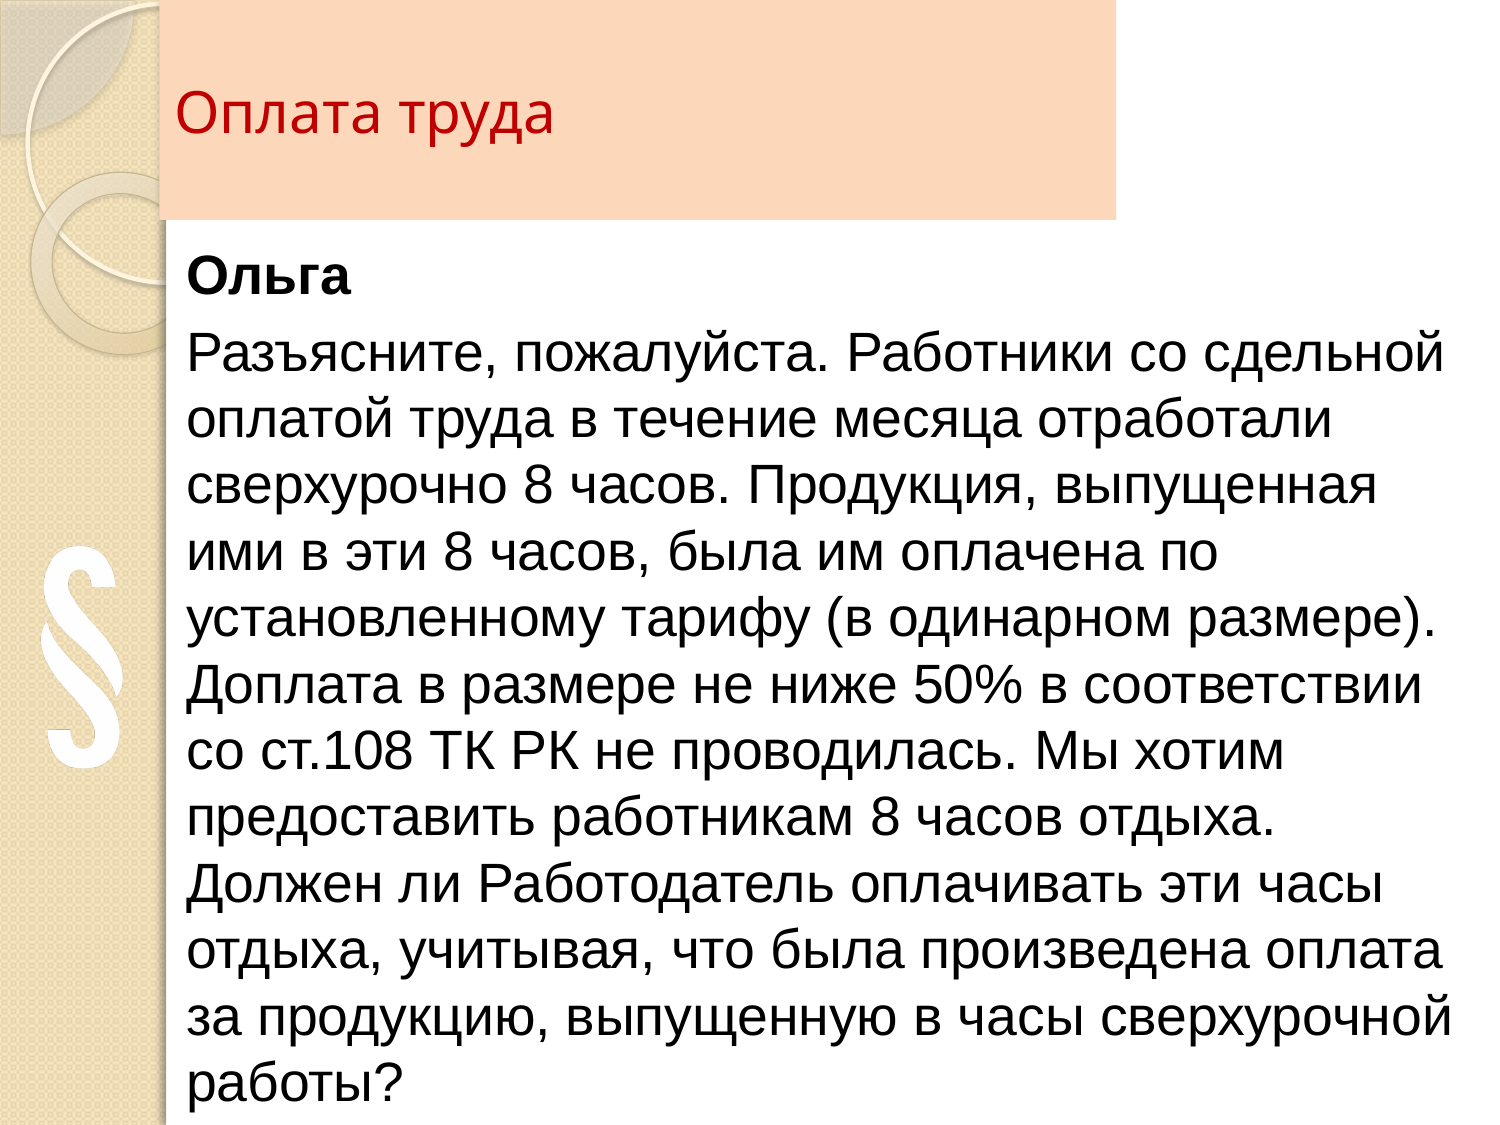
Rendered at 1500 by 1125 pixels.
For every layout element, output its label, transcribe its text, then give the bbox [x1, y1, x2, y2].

list Ольга Разъясните, пожалуйста. Работники со сдельной оплатой труда в течение месяца отработали сверхурочно 8 часов. Продукция, выпущенная ими в эти 8 часов, была им оплачена по установленному тарифу (в одинарном размере). Доплата в размере не ниже 50% в соответствии со ст.108 ТК РК не проводилась. Мы хотим предоставить работникам 8 часов отдыха. Должен ли Работодатель оплачивать эти часы отдыха, учитывая, что была произведена оплата за продукцию, выпущенную в часы сверхурочной работы? [171, 231, 1500, 1125]
title Оплата труда [159, 0, 1117, 220]
picture [0, 503, 124, 811]
